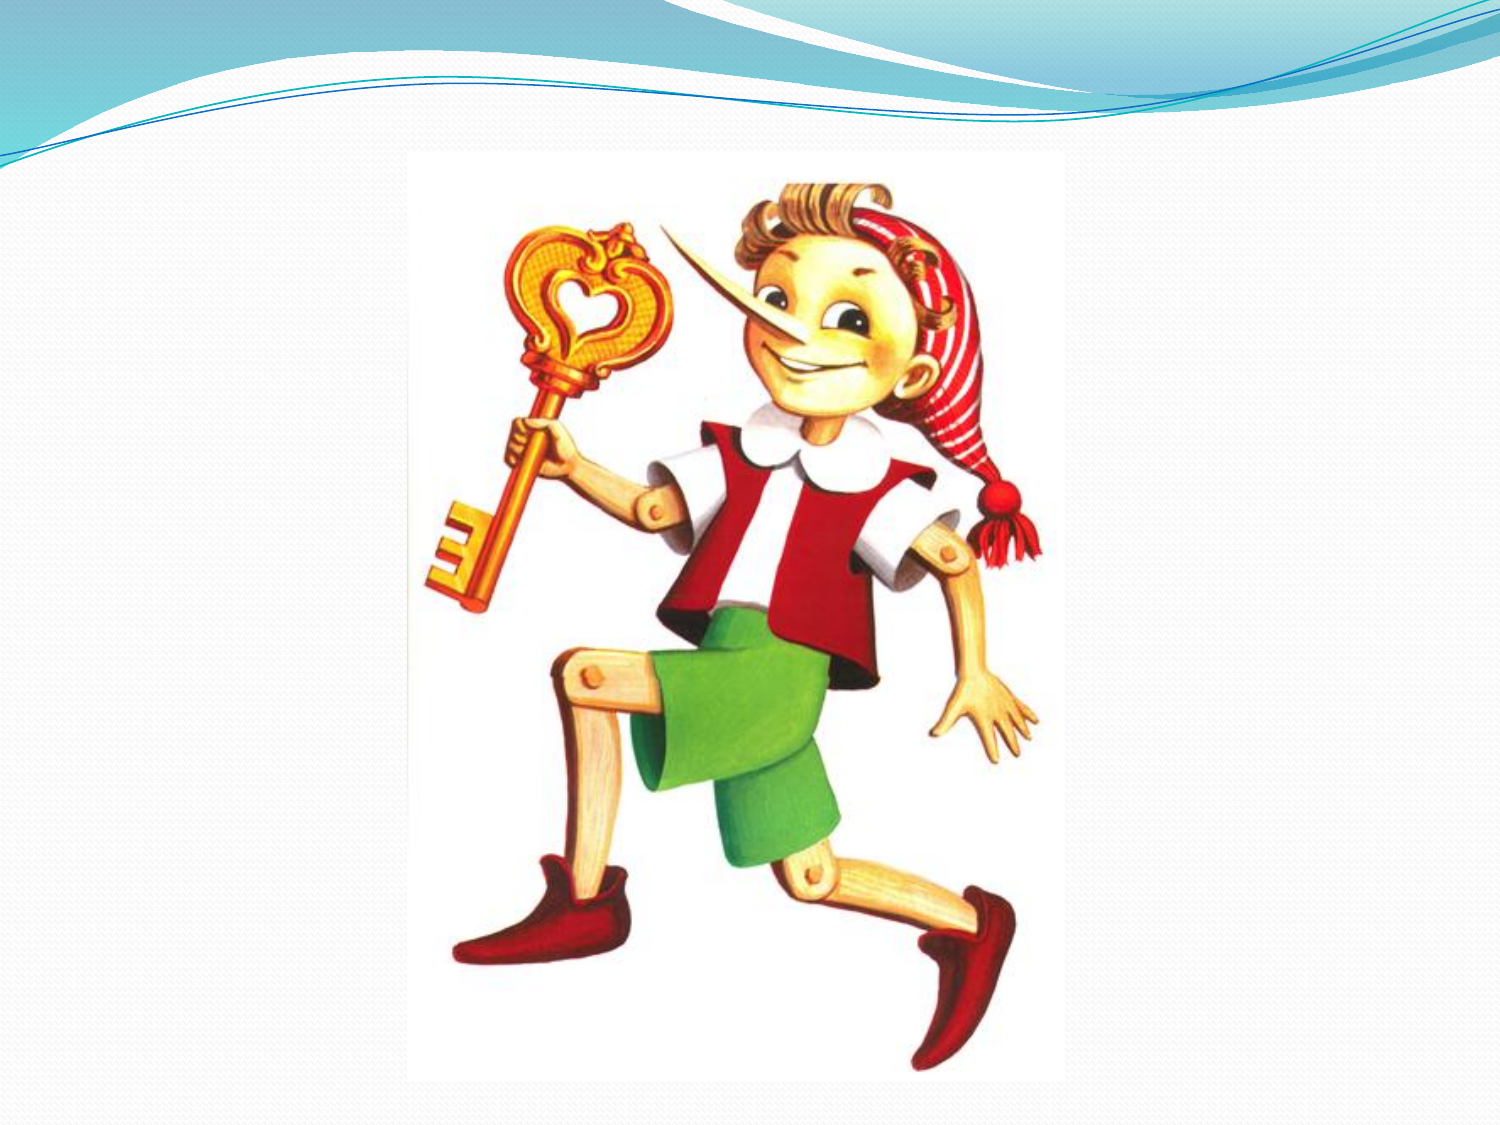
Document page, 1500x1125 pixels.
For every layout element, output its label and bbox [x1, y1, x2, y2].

picture [406, 152, 1065, 1083]
